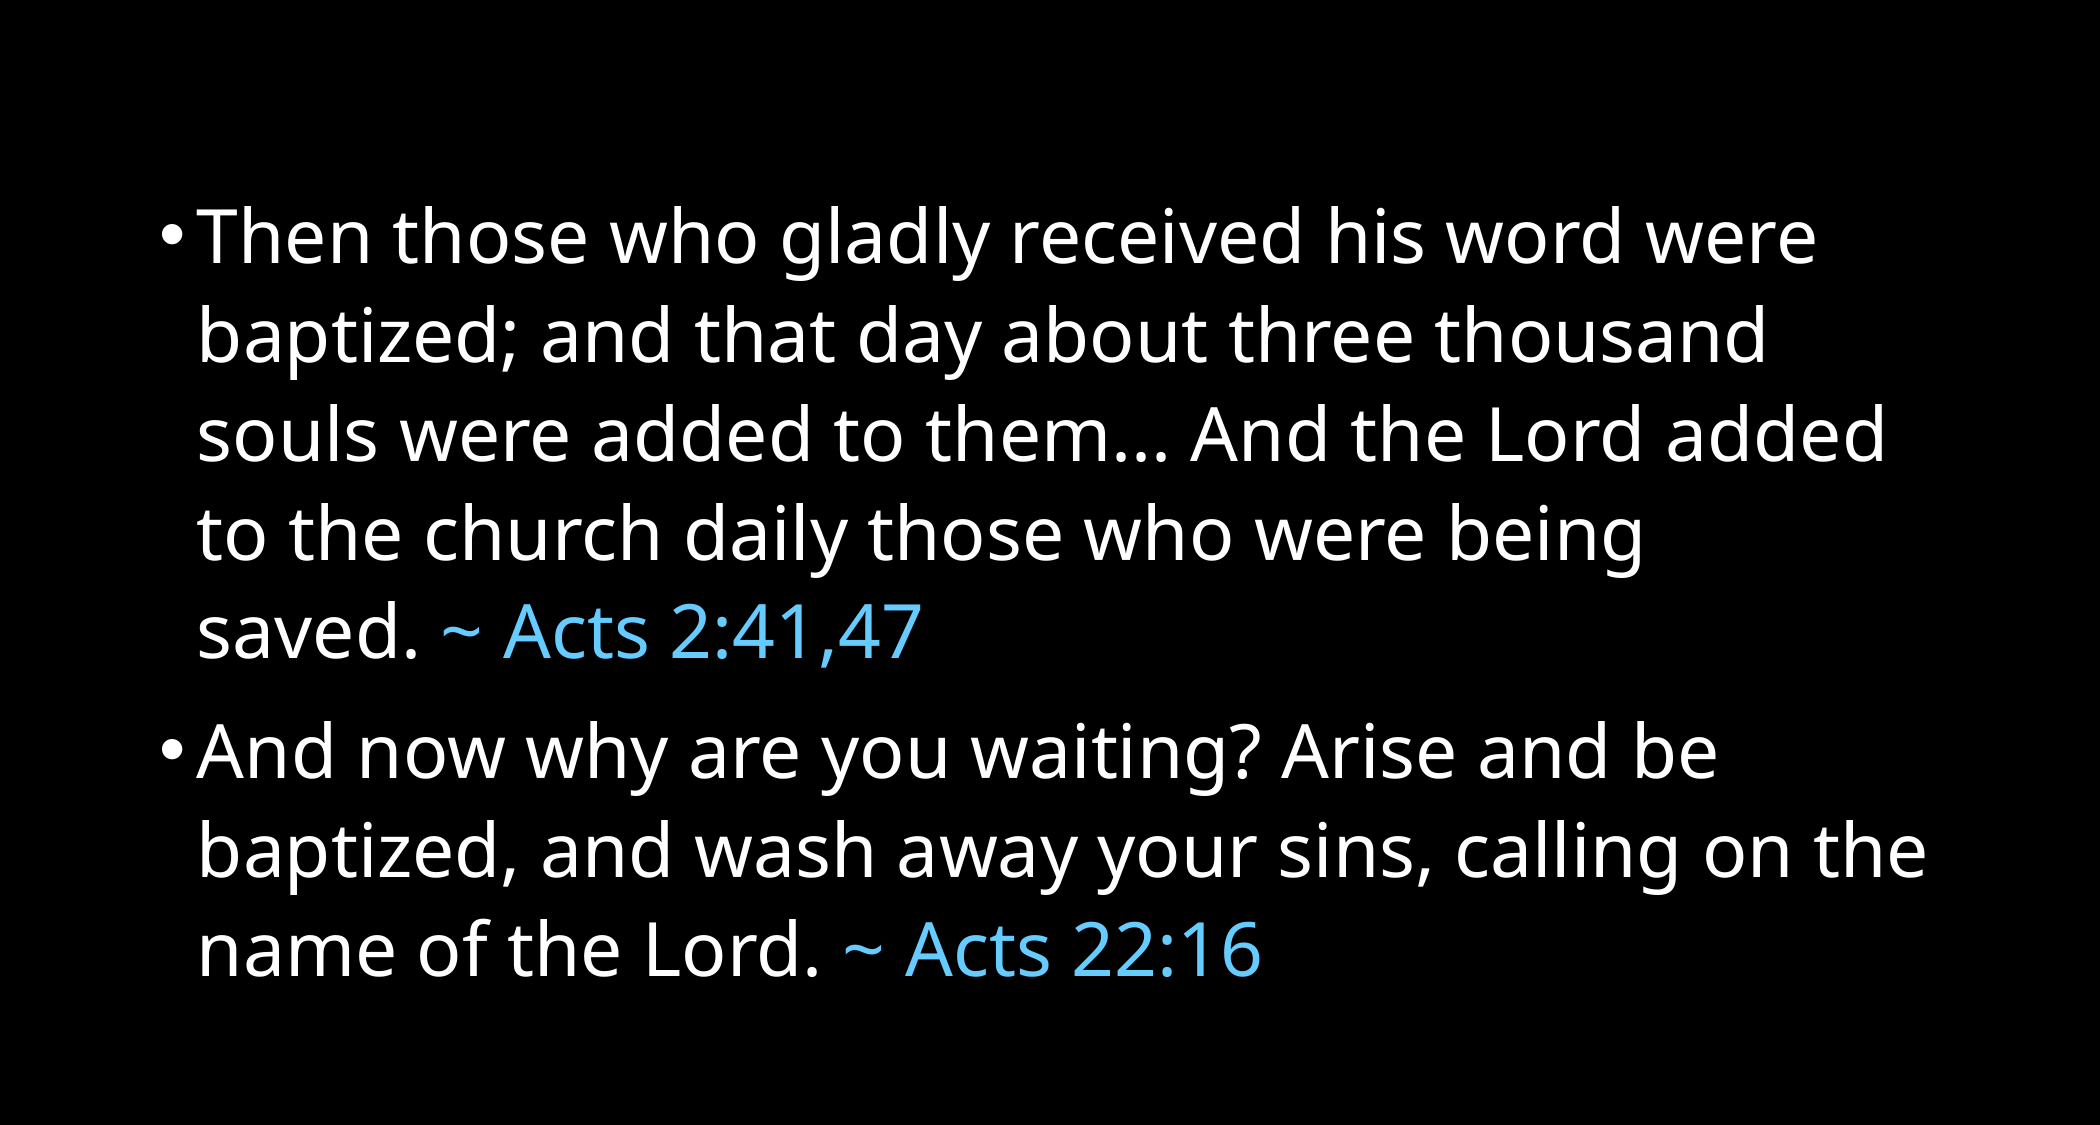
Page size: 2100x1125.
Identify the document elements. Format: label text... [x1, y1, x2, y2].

list Then those who gladly received his word were baptized; and that day about three thousand souls were added to them... And the Lord added to the church daily those who were being saved. ~ Acts 2:41,47 And now why are you waiting? Arise and be baptized, and wash away your sins, calling on the name of the Lord. ~ Acts 22:16 [144, 171, 1956, 1014]
